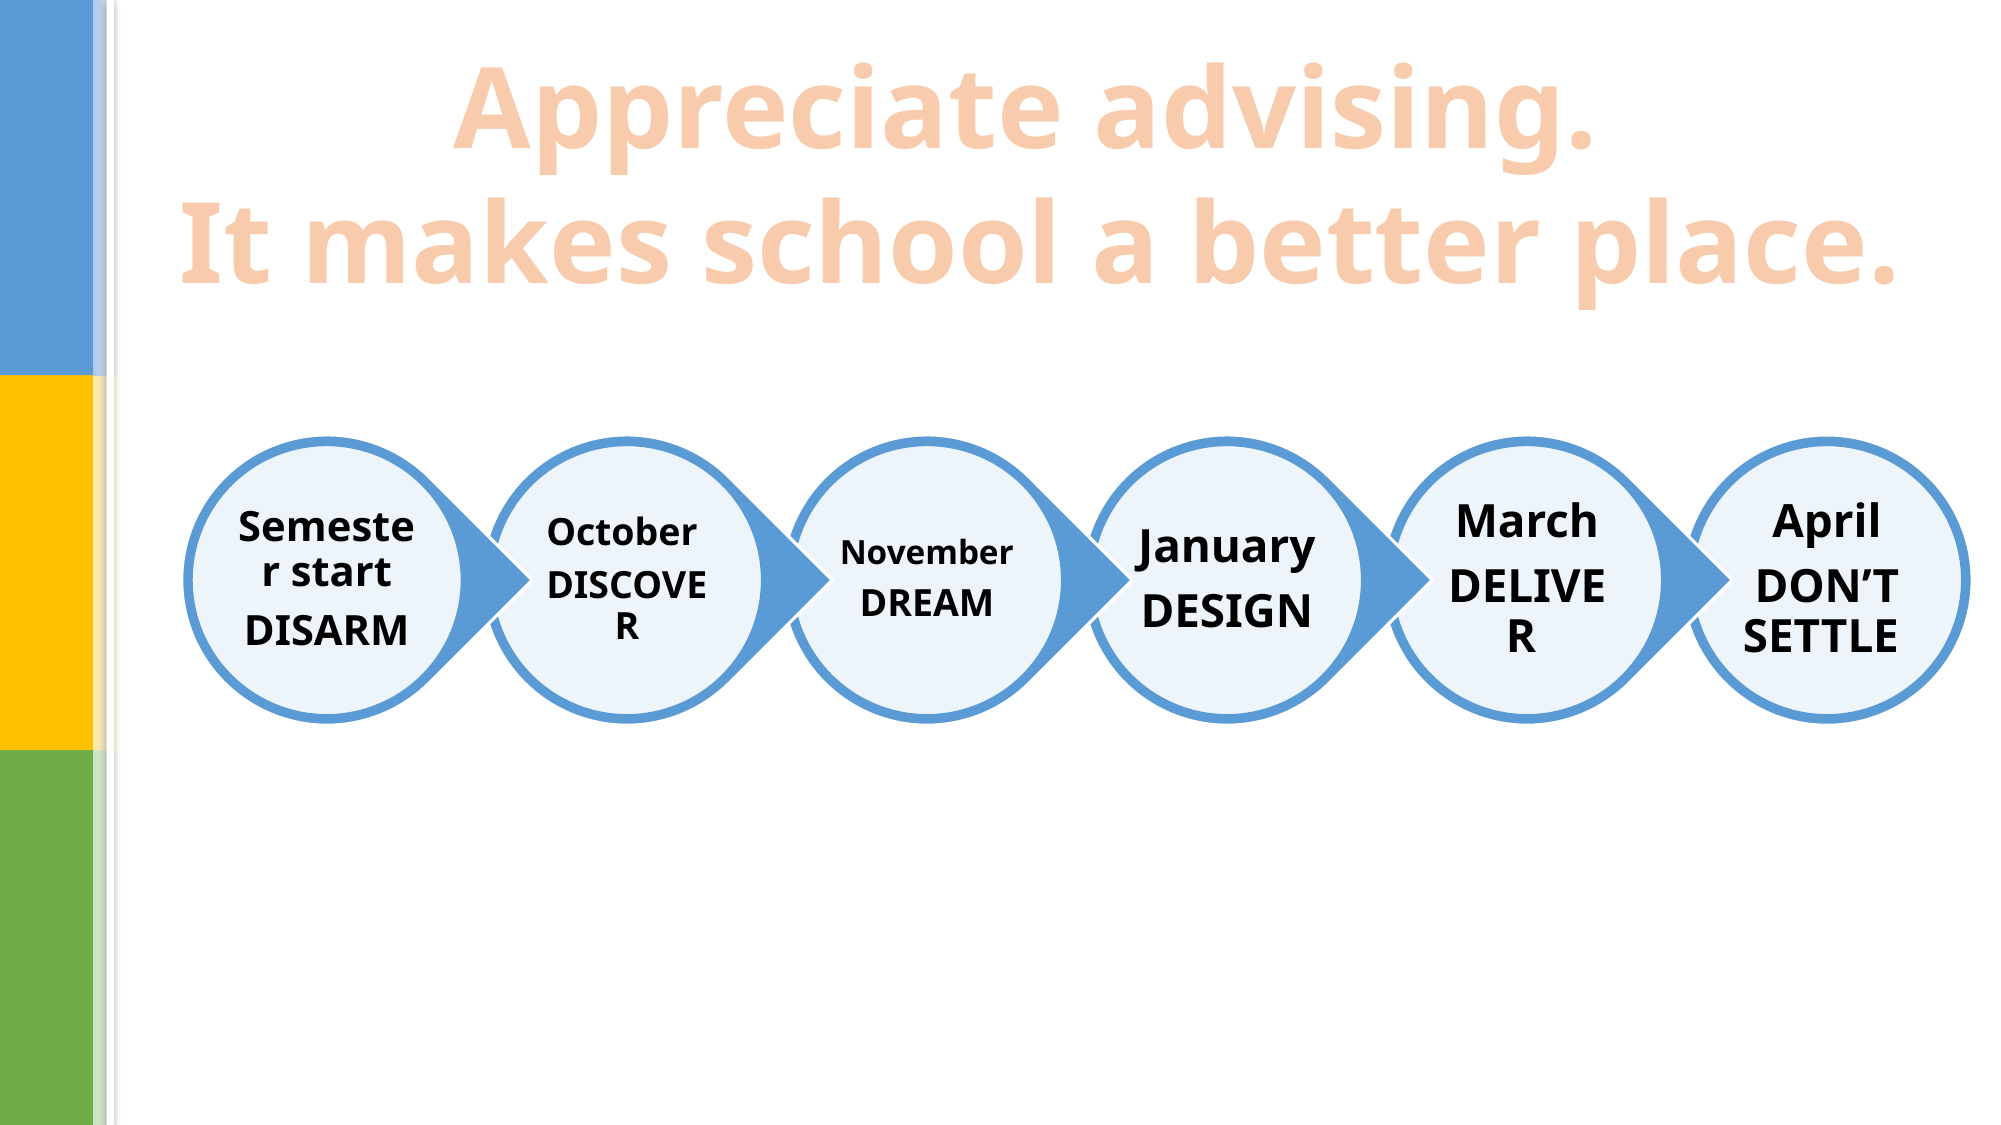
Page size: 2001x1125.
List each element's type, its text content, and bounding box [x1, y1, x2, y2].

text_box Appreciate advising. It makes school a better place. [164, 28, 1917, 113]
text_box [105, 117, 1988, 1043]
